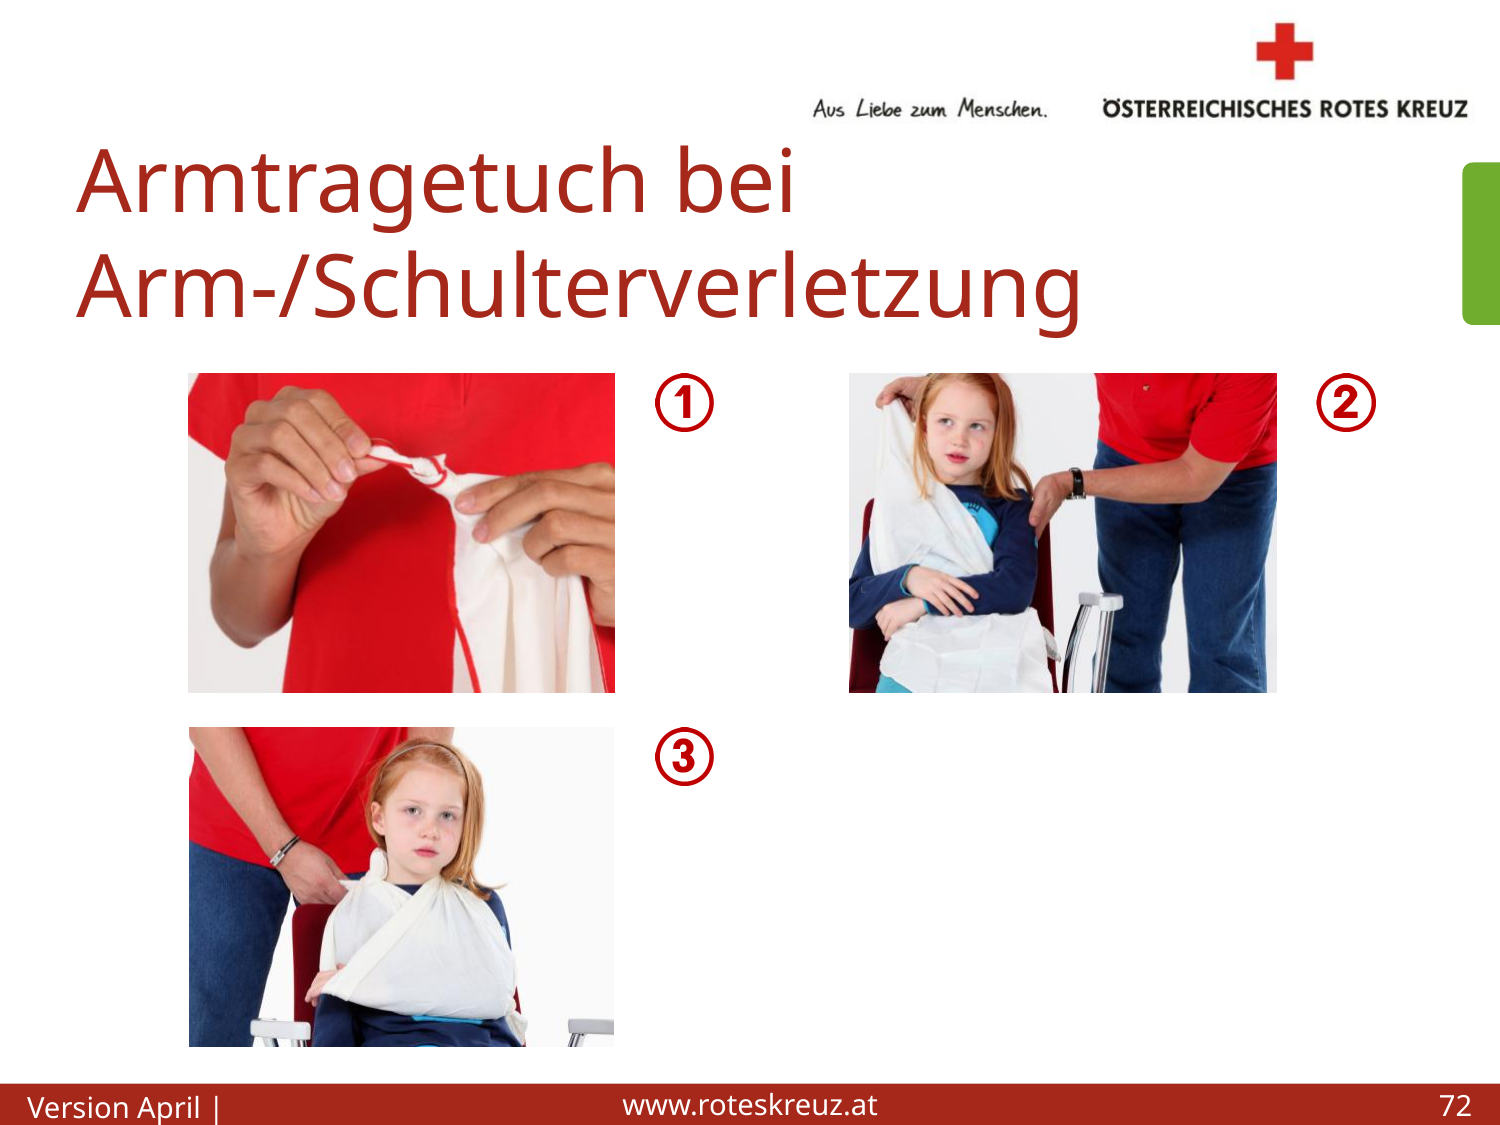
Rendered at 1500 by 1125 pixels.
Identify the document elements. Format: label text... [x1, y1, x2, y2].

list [849, 373, 1277, 693]
picture [655, 727, 714, 786]
title Armtragetuch bei Arm-/Schulterverletzung [76, 125, 1353, 333]
picture [785, 0, 1495, 146]
picture [655, 373, 714, 432]
slide_number 72 [1174, 1079, 1488, 1125]
text_box [1462, 162, 1500, 325]
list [188, 727, 615, 1048]
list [188, 373, 615, 693]
picture [1316, 373, 1376, 432]
